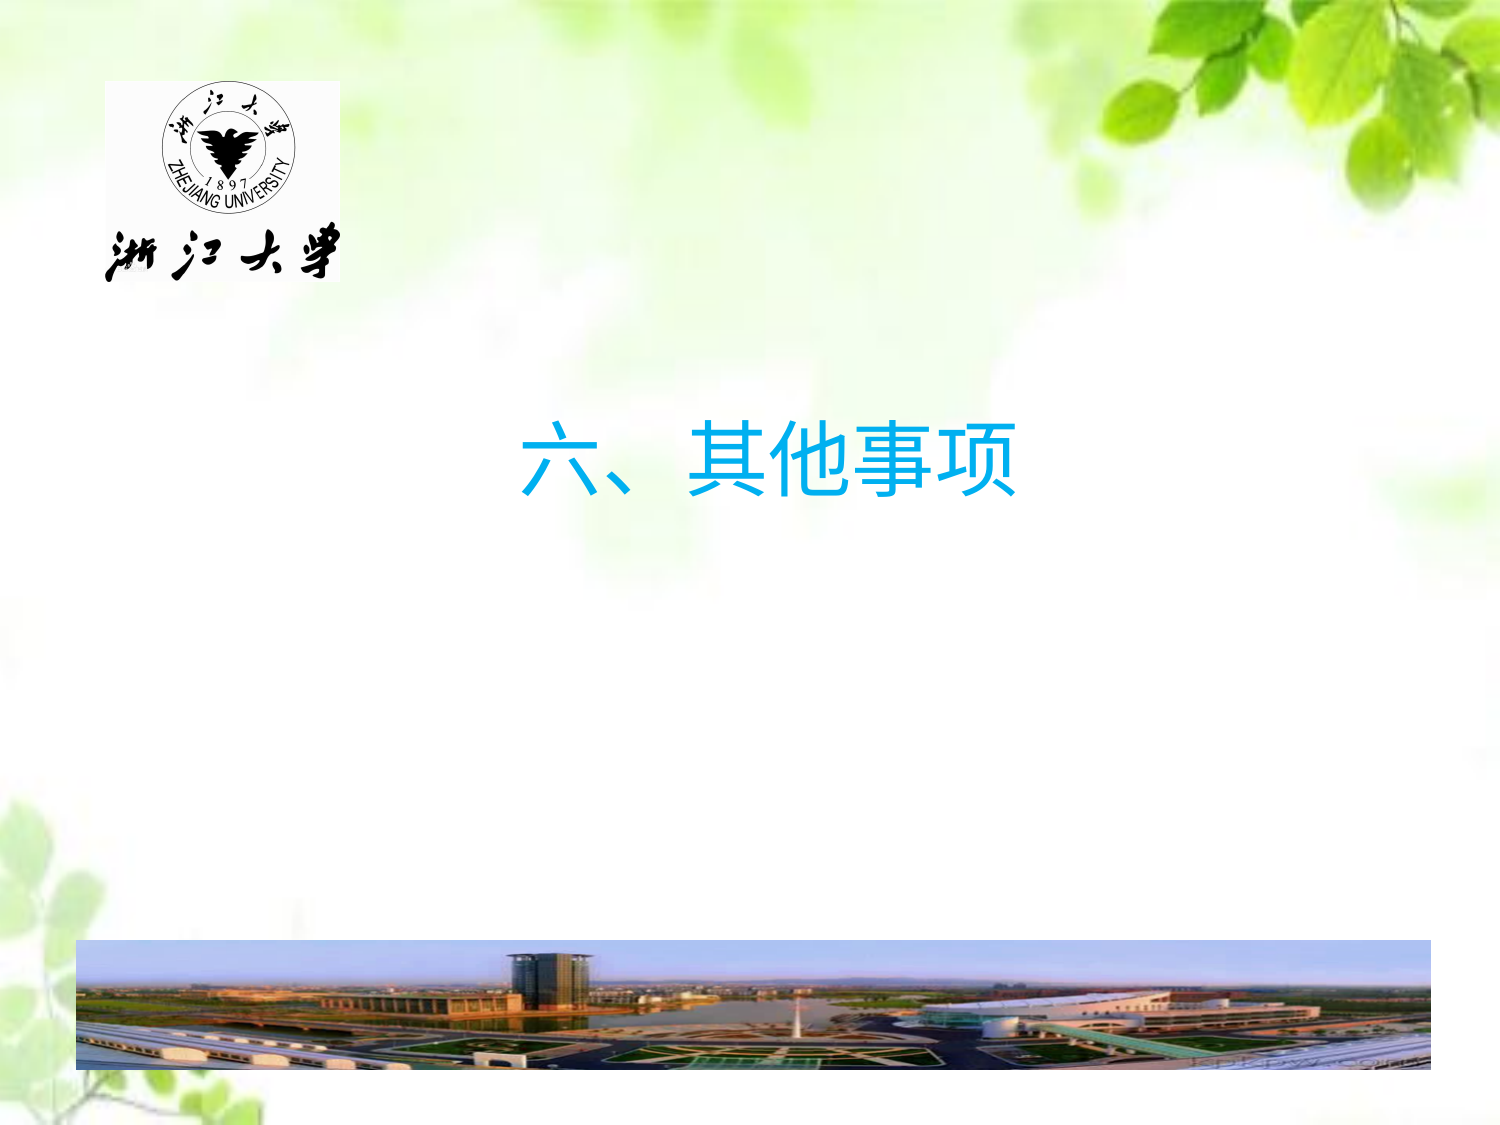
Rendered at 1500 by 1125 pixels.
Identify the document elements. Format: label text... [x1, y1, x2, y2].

title 六、其他事项 [93, 363, 1444, 551]
picture [0, 0, 1500, 1125]
